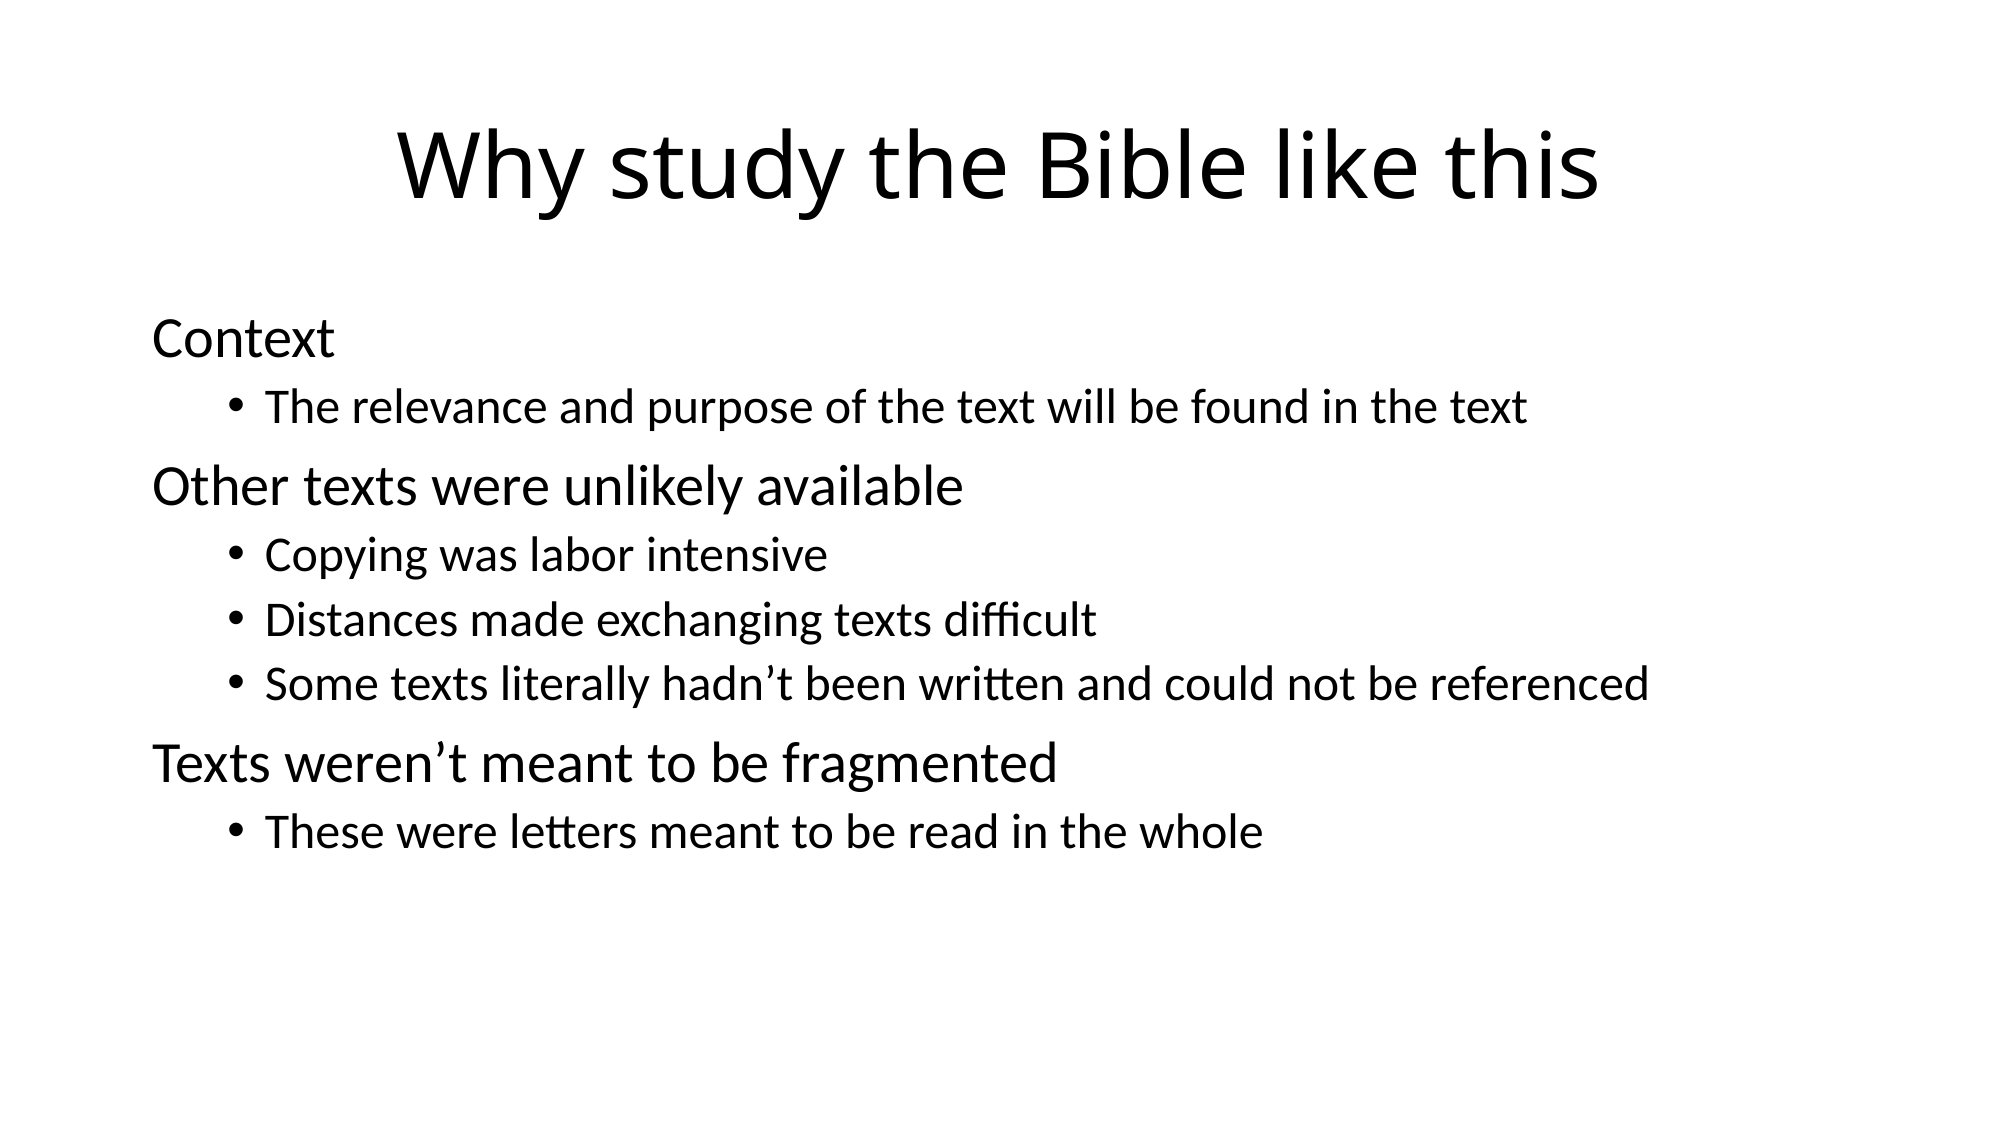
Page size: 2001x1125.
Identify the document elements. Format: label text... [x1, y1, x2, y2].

list Context The relevance and purpose of the text will be found in the text Other texts were unlikely available Copying was labor intensive Distances made exchanging texts difficult Some texts literally hadn’t been written and could not be referenced Texts weren’t meant to be fragmented These were letters meant to be read in the whole [137, 299, 1863, 1014]
title Why study the Bible like this [137, 59, 1863, 278]
